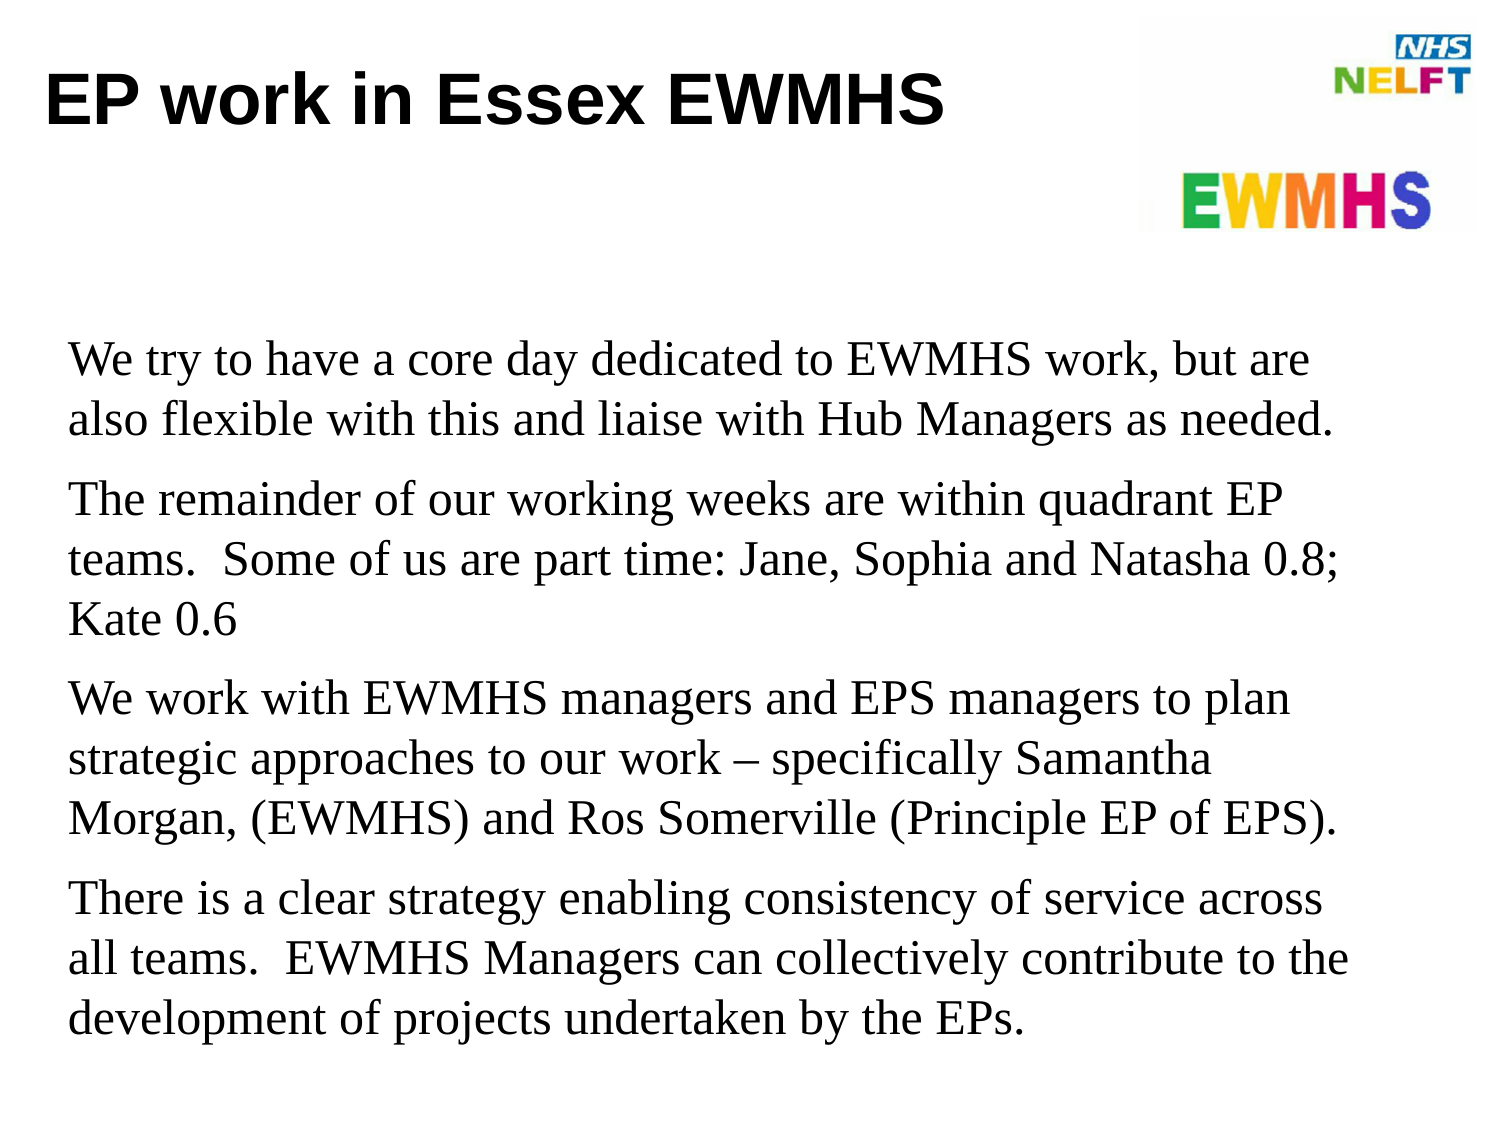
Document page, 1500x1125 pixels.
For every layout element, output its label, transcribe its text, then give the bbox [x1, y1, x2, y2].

picture [1139, 17, 1476, 232]
title EP work in Essex EWMHS [29, 44, 1134, 197]
list We try to have a core day dedicated to EWMHS work, but are also flexible with this and liaise with Hub Managers as needed. The remainder of our working weeks are within quadrant EP teams. Some of us are part time: Jane, Sophia and Natasha 0.8; Kate 0.6 We work with EWMHS managers and EPS managers to plan strategic approaches to our work – specifically Samantha Morgan, (EWMHS) and Ros Somerville (Principle EP of EPS). There is a clear strategy enabling consistency of service across all teams. EWMHS Managers can collectively contribute to the development of projects undertaken by the EPs. [53, 292, 1400, 1059]
